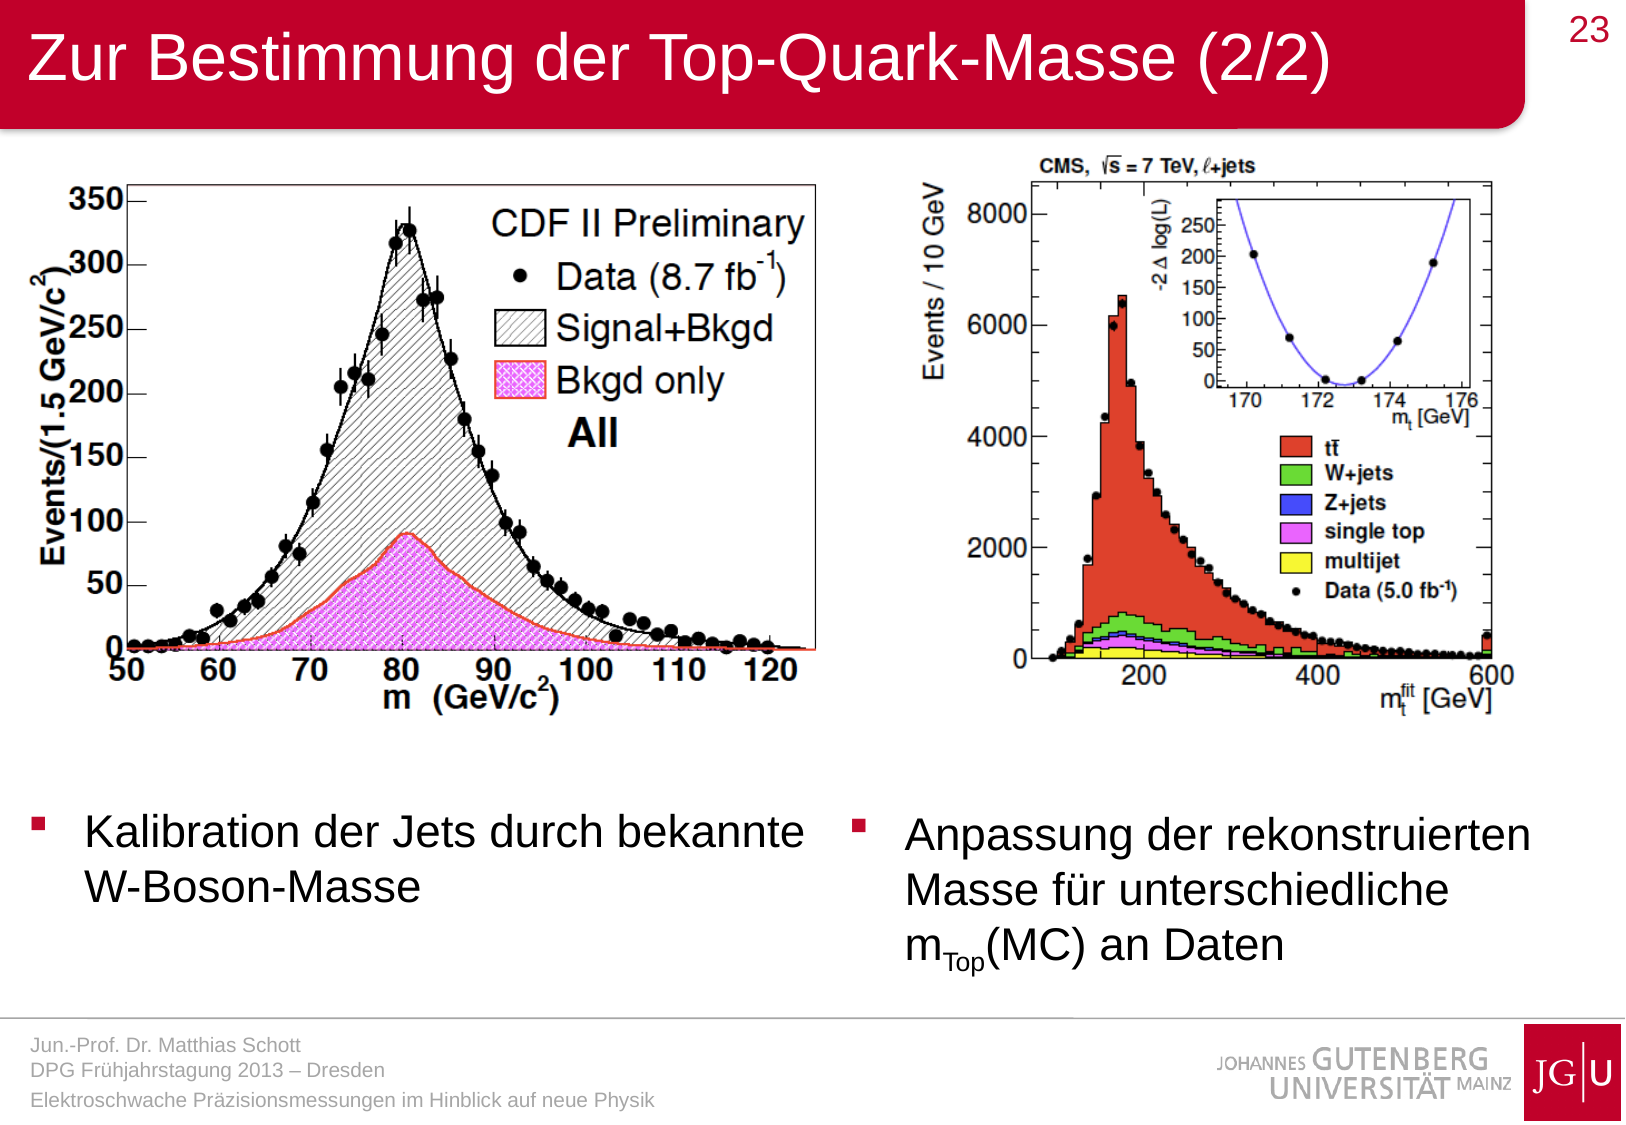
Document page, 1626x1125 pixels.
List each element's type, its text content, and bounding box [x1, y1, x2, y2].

picture [1524, 1024, 1621, 1121]
list Kalibration der Jets durch bekannte W-Boson-Masse [12, 794, 842, 1096]
picture [1217, 1047, 1511, 1099]
list Zur Bestimmung der Top-Quark-Masse (2/2) [12, 6, 1524, 123]
picture [904, 142, 1529, 731]
text_box Anpassung der rekonstruierten Masse für unterschiedliche mTop(MC) an Daten [833, 796, 1573, 981]
picture [12, 171, 835, 731]
